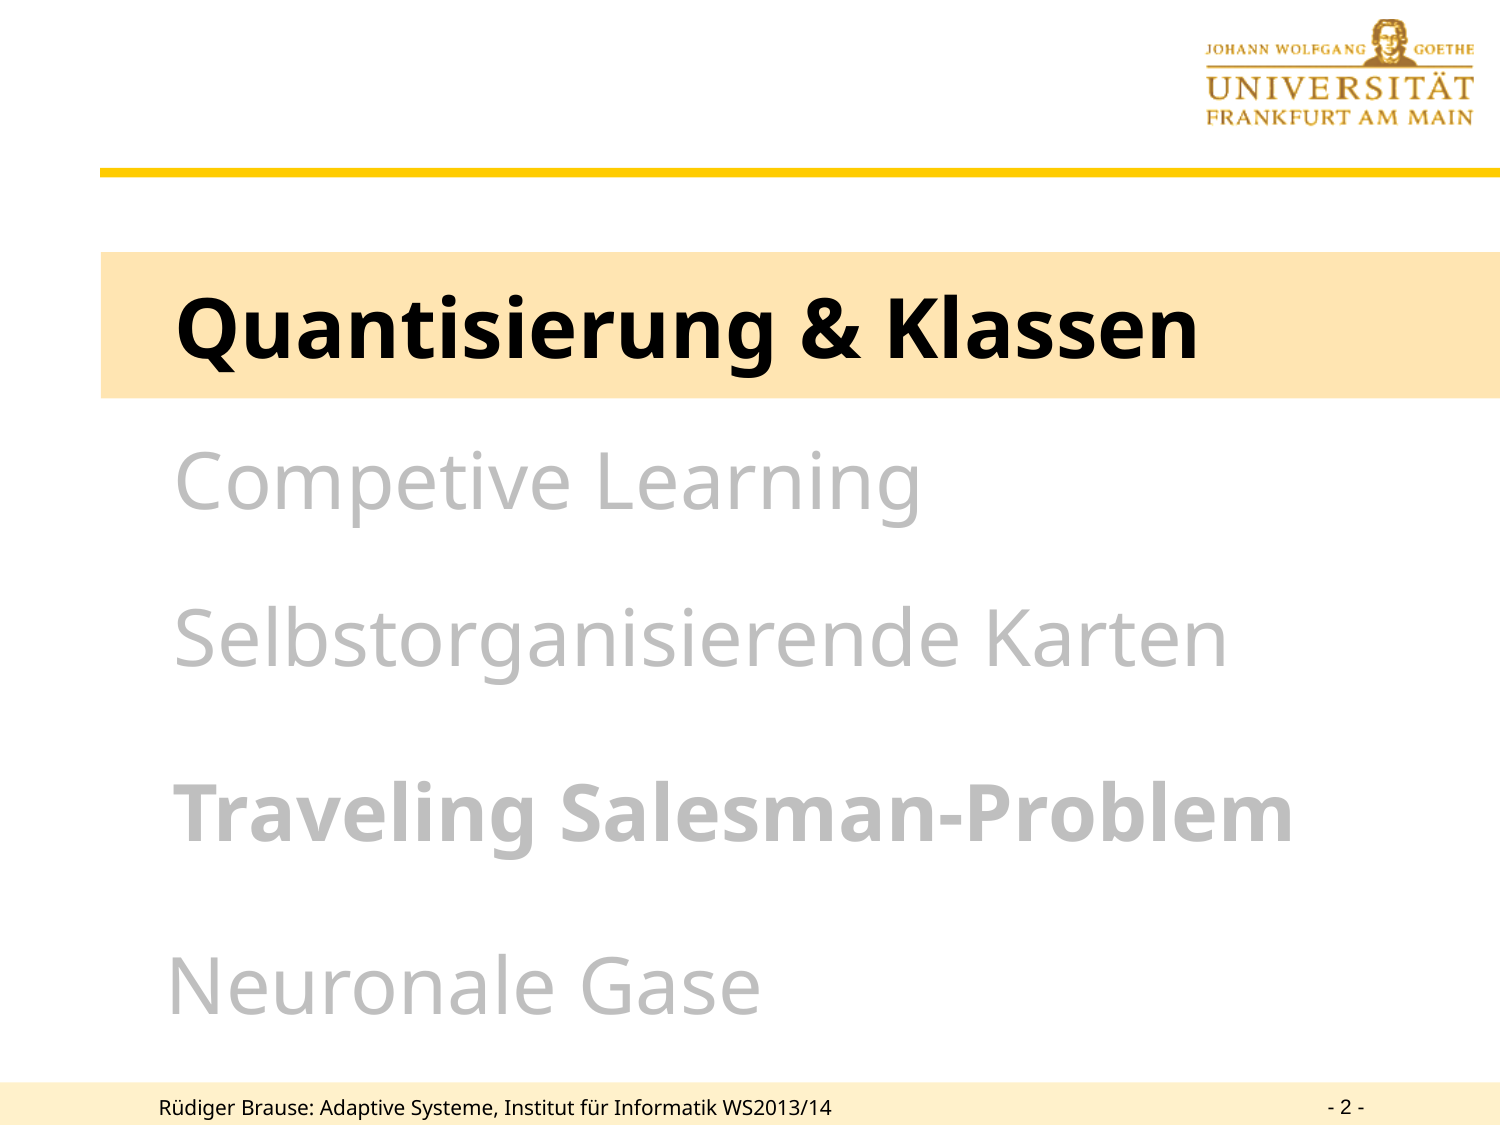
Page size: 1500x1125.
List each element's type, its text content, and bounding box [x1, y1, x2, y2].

text_box Traveling Salesman-Problem [98, 734, 1500, 897]
picture [1198, 19, 1481, 136]
text_box Competive Learning [100, 396, 1500, 571]
text_box Quantisierung & Klassen [100, 252, 1500, 396]
title Selbstorganisierende Karten [99, 556, 1500, 725]
text_box Neuronale Gase [92, 900, 1500, 1067]
slide_number - 2 - [1312, 1086, 1426, 1125]
footer Rüdiger Brause: Adaptive Systeme, Institut für Informatik WS2013/14 [143, 1087, 957, 1125]
